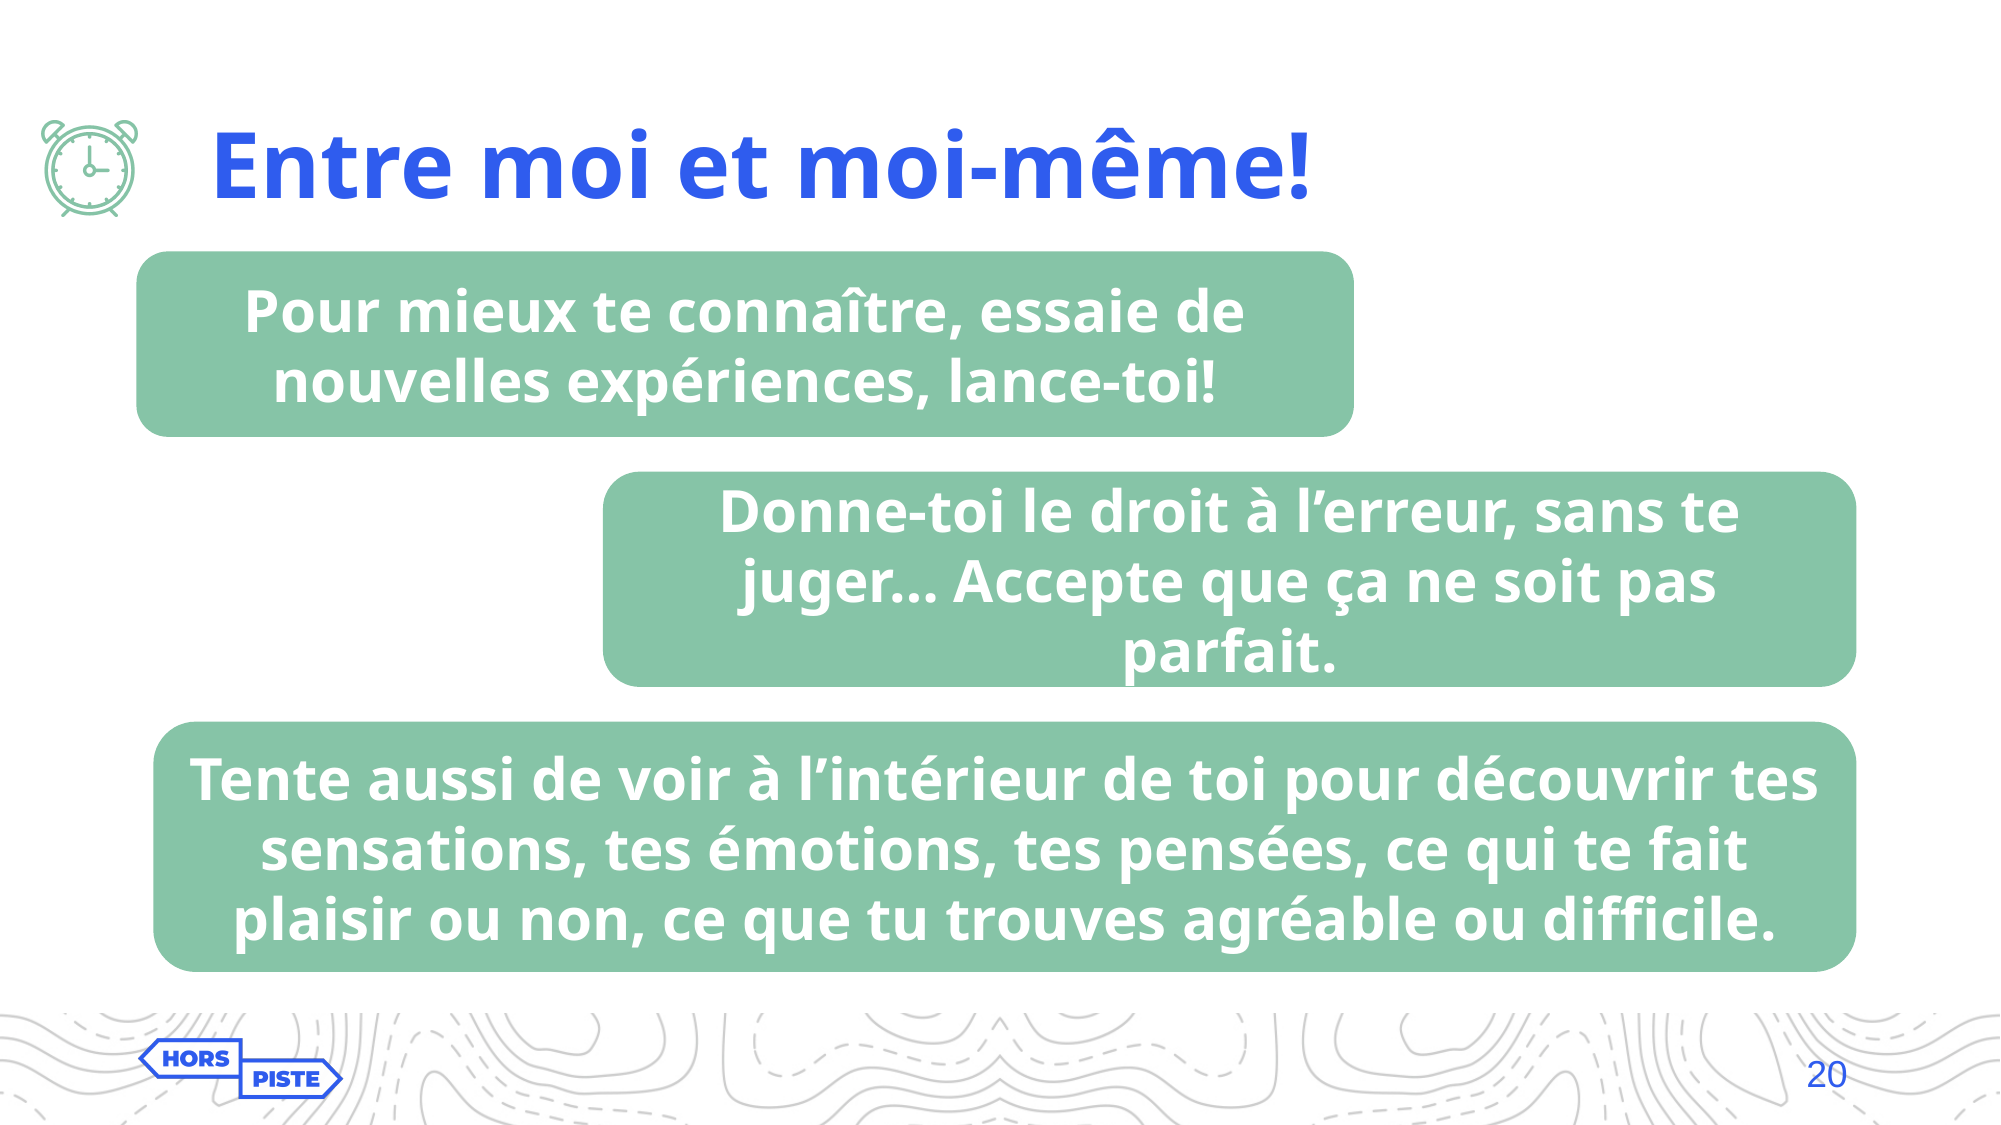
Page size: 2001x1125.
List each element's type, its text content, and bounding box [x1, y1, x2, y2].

picture [0, 1012, 2000, 1125]
slide_number 20 [1412, 1042, 1863, 1103]
text_box Pour mieux te connaître, essaie de nouvelles expériences, lance-toi! [136, 251, 1354, 437]
title Entre moi et moi-même! [194, 59, 1970, 278]
text_box Tente aussi de voir à l’intérieur de toi pour découvrir tes sensations, tes émotions, tes pensées, ce qui te fait plaisir ou non, ce que tu trouves agréable ou difficile. [153, 721, 1857, 972]
picture [41, 120, 138, 217]
text_box Donne-toi le droit à l’erreur, sans te juger… Accepte que ça ne soit pas parfait. [602, 471, 1857, 687]
